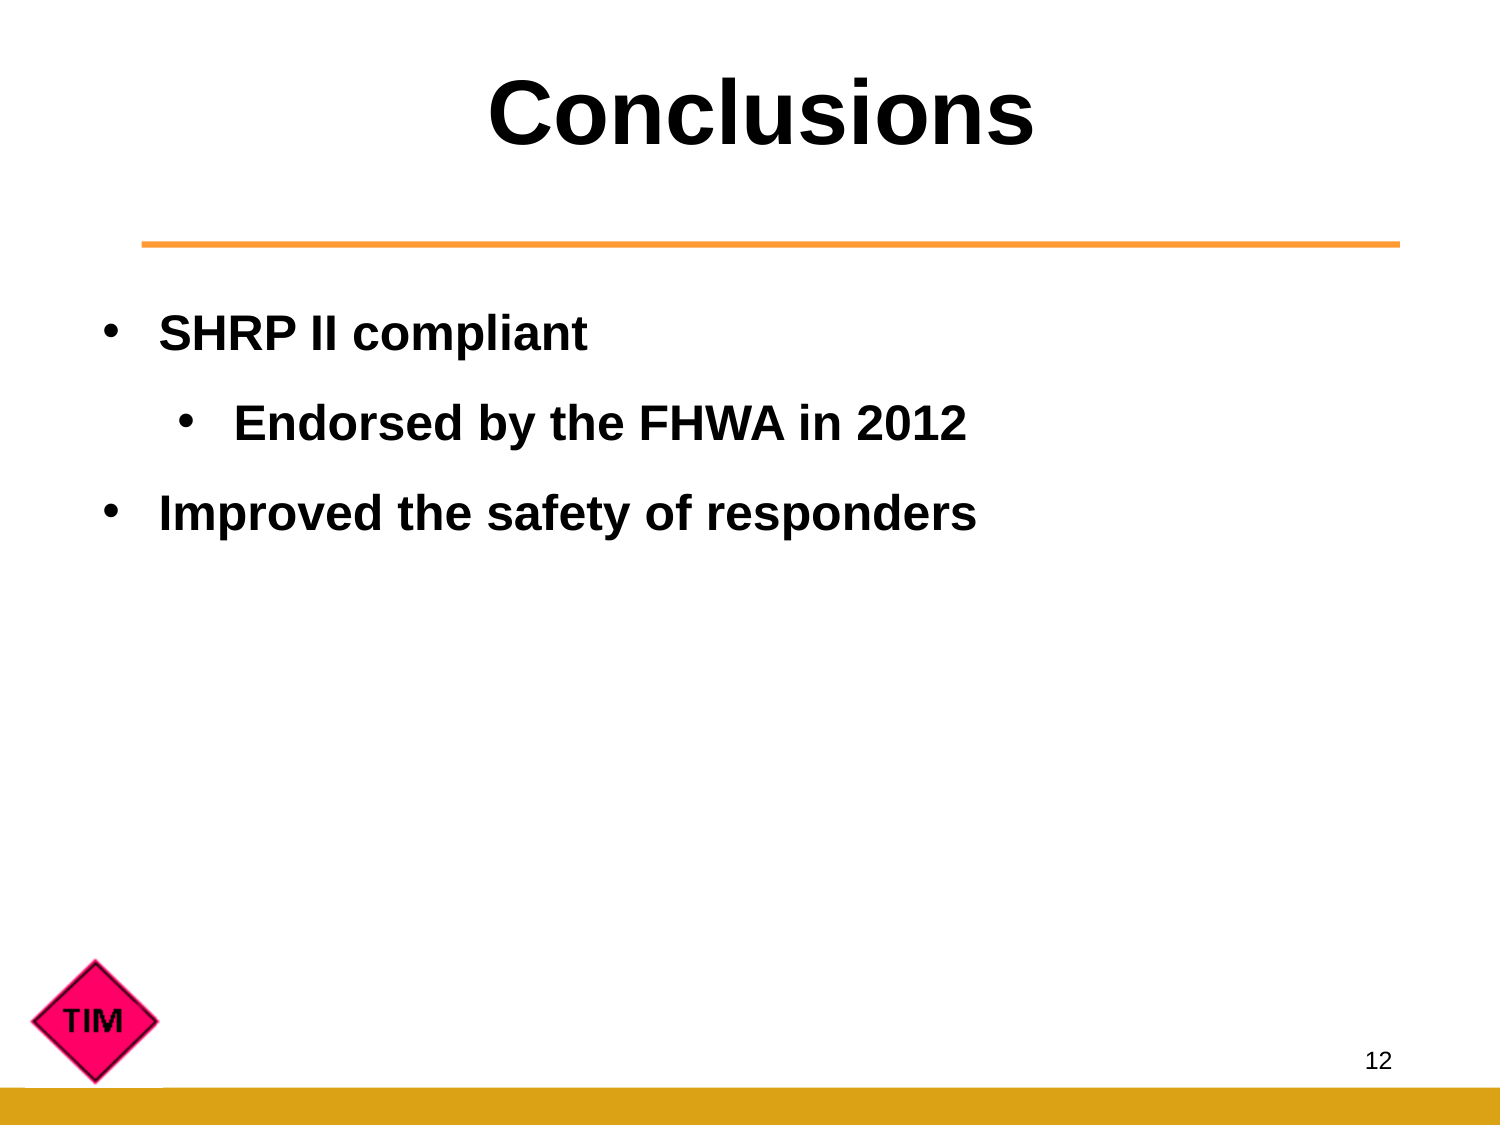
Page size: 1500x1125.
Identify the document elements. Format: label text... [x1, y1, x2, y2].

text_box Conclusions [87, 45, 1438, 233]
slide_number 12 [1350, 1037, 1463, 1088]
text_box SHRP II compliant Endorsed by the FHWA in 2012 Improved the safety of responders [87, 262, 1438, 450]
picture [25, 952, 163, 1088]
